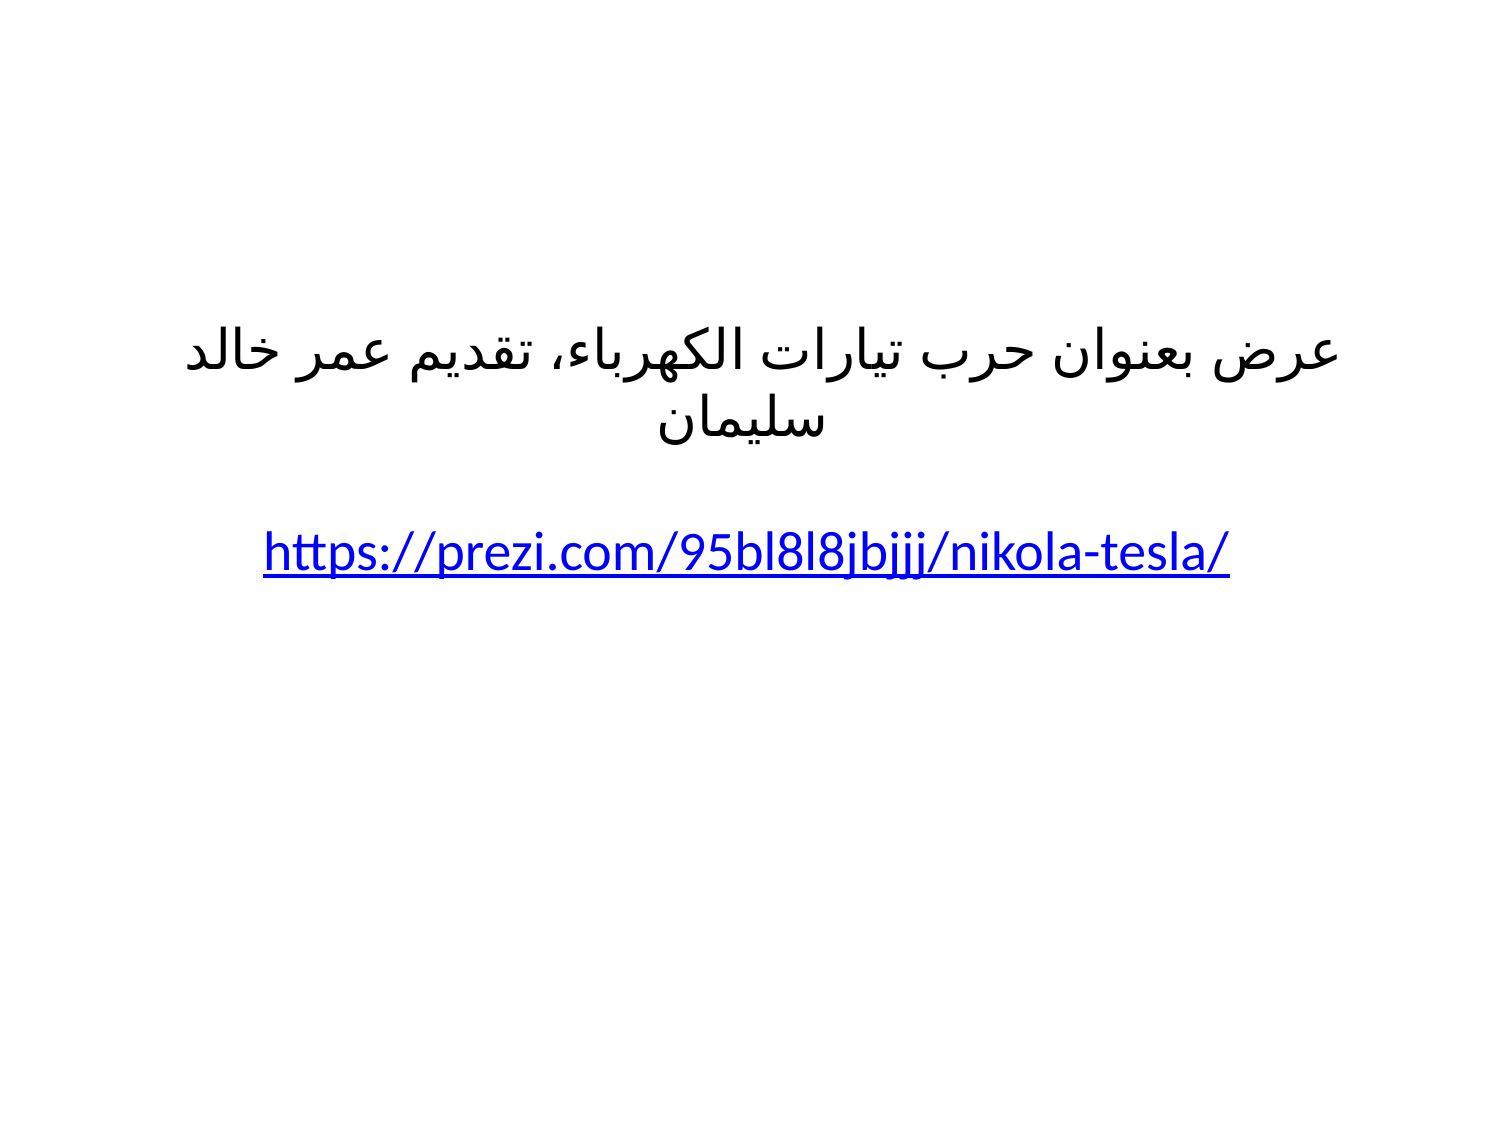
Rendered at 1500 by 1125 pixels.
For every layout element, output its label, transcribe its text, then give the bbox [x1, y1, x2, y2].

title عرض بعنوان حرب تيارات الكهرباء، تقديم عمر خالد سليمان https://prezi.com/95bl8l8jbjjj/nikola-tesla/ [112, 237, 1388, 591]
